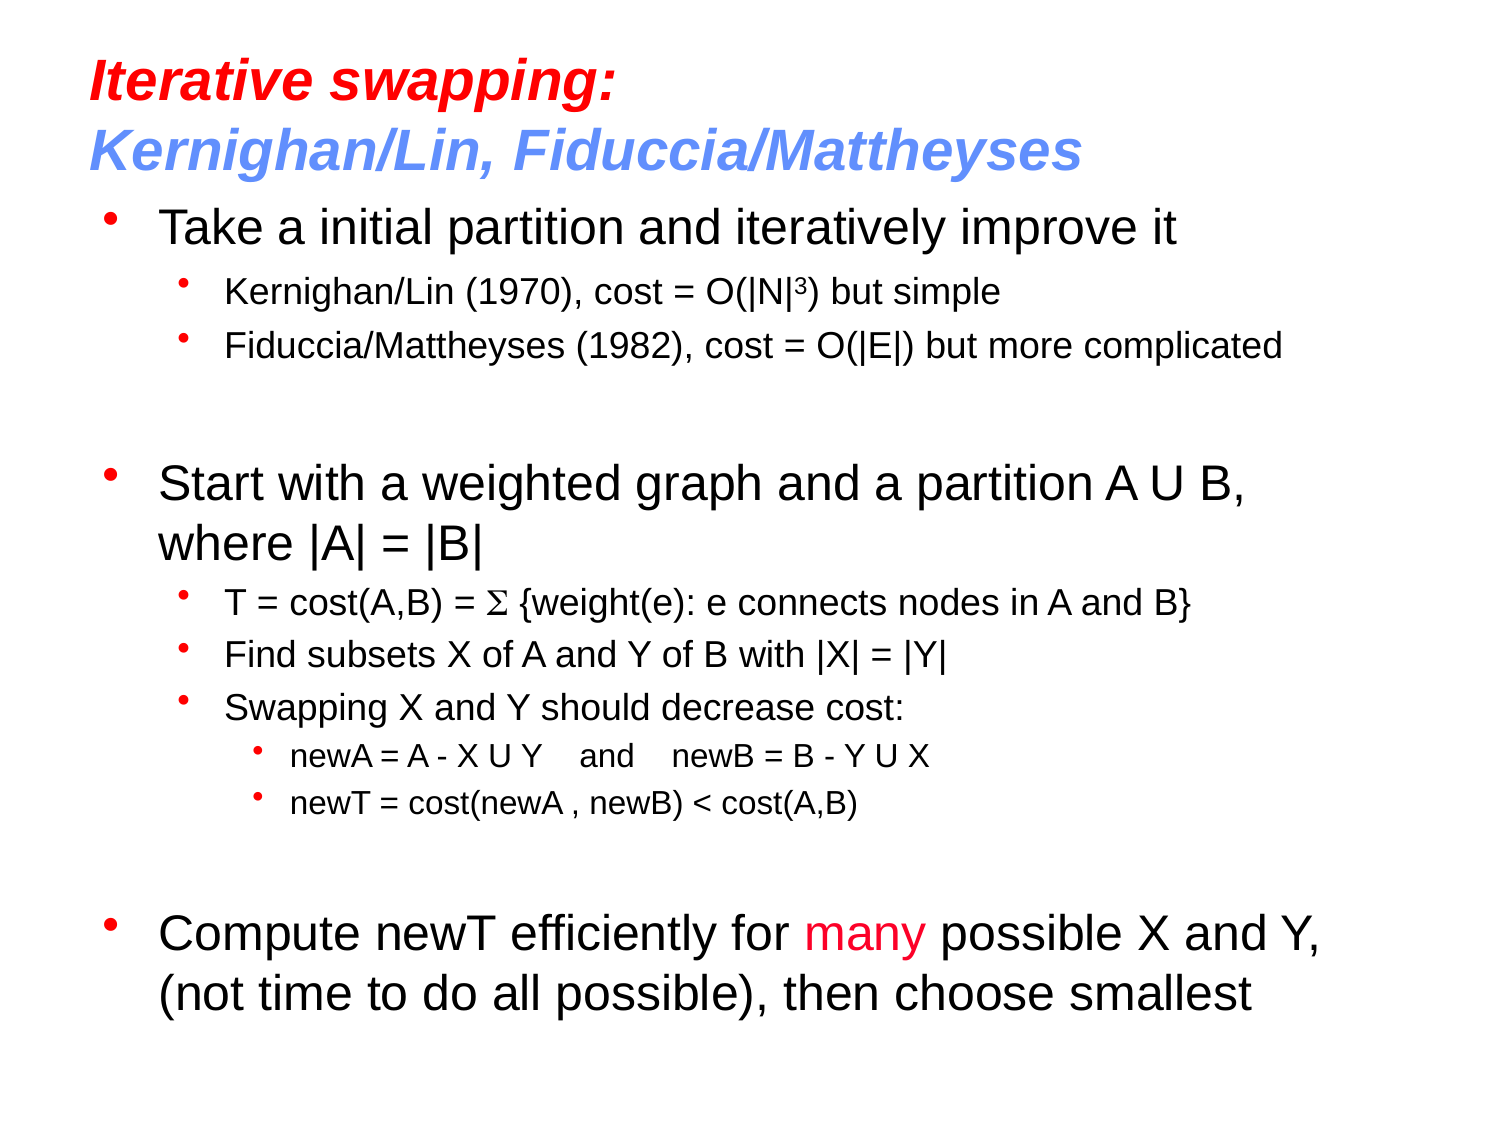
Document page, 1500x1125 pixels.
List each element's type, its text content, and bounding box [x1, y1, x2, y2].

title Iterative swapping: Kernighan/Lin, Fiduccia/Mattheyses [74, 49, 1414, 176]
list Take a initial partition and iteratively improve it Kernighan/Lin (1970), cost = O(|N|3) but simple Fiduccia/Mattheyses (1982), cost = O(|E|) but more complicated Start with a weighted graph and a partition A U B, where |A| = |B| T = cost(A,B) = S {weight(e): e connects nodes in A and B} Find subsets X of A and Y of B with |X| = |Y| Swapping X and Y should decrease cost: newA = A - X U Y and newB = B - Y U X newT = cost(newA , newB) < cost(A,B) Compute newT efficiently for many possible X and Y, (not time to do all possible), then choose smallest [87, 187, 1400, 1076]
